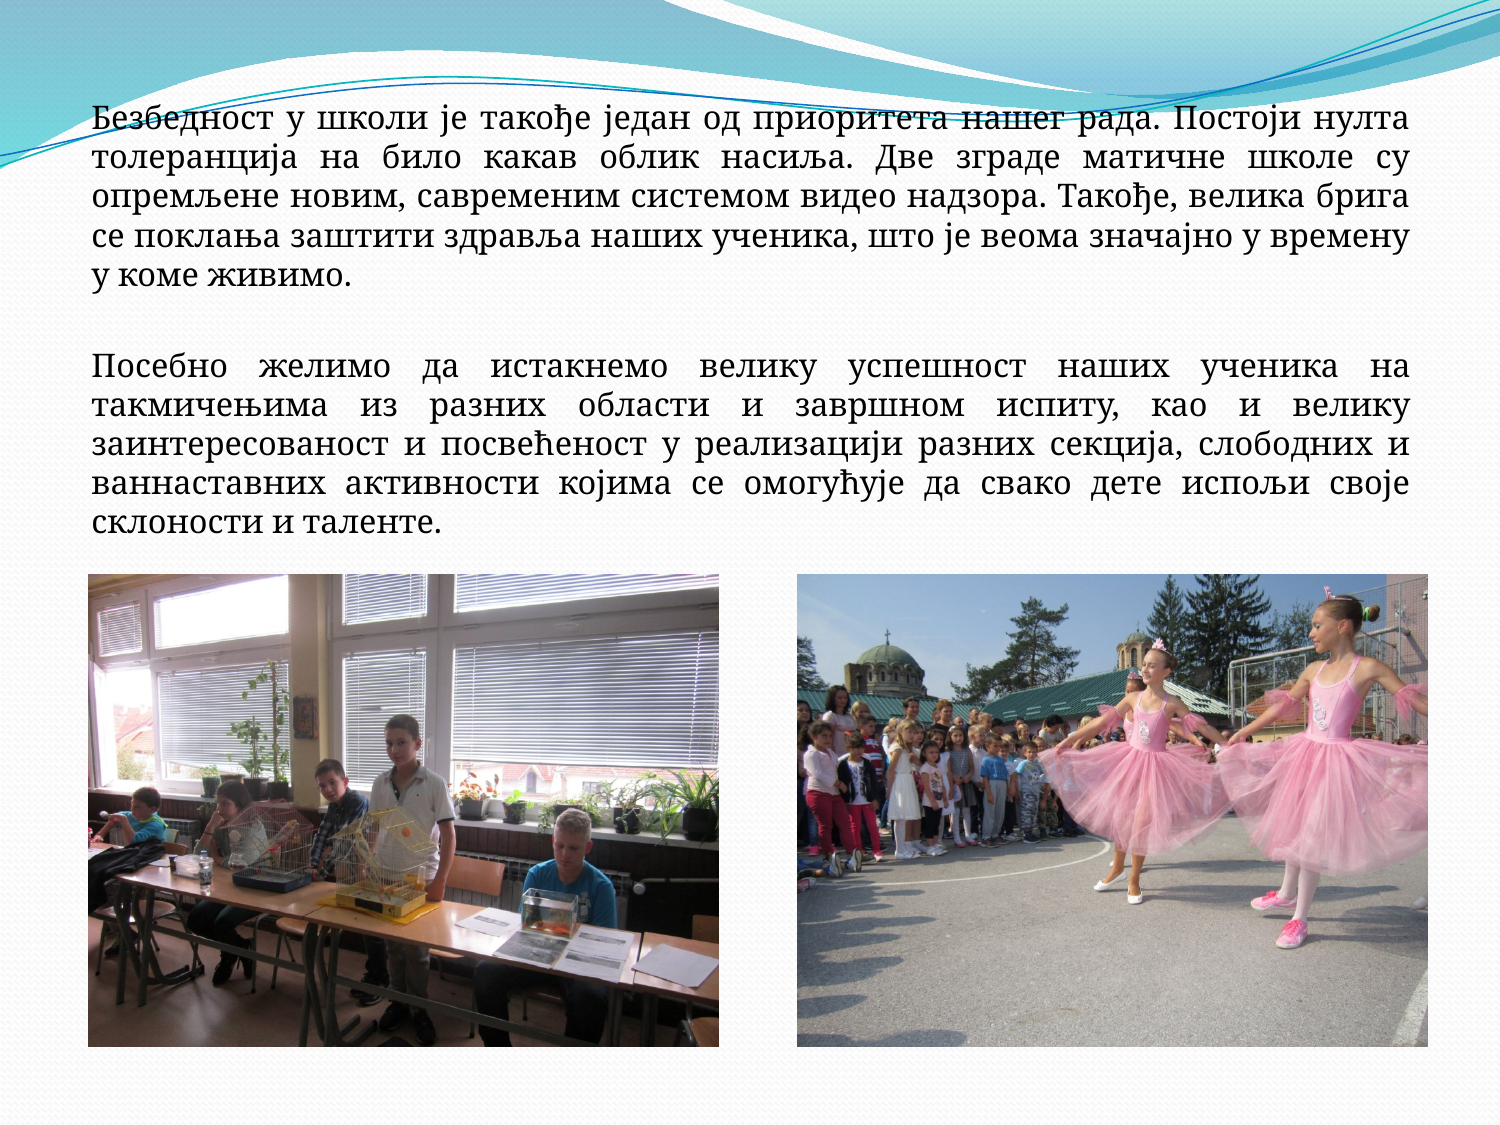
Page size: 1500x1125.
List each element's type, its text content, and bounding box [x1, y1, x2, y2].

picture [88, 573, 719, 1047]
picture [796, 573, 1428, 1047]
list Безбедност у школи је такође један од приоритета нашег рада. Постоји нулта толеранција на било какав облик насиља. Две зграде матичне школе су опремљене новим, савременим системом видео надзора. Такође, велика брига се поклања заштити здравља наших ученика, што је веома значајно у времену у коме живимо. Посебно желимо да истакнемо велику успешност наших ученика на такмичењима из разних области и завршном испиту, као и велику заинтересованост и посвећеност у реализацији разних секција, слободних и ваннаставних активности којима се омогућује да свако дете испољи своје склоности и таленте. [76, 90, 1427, 551]
